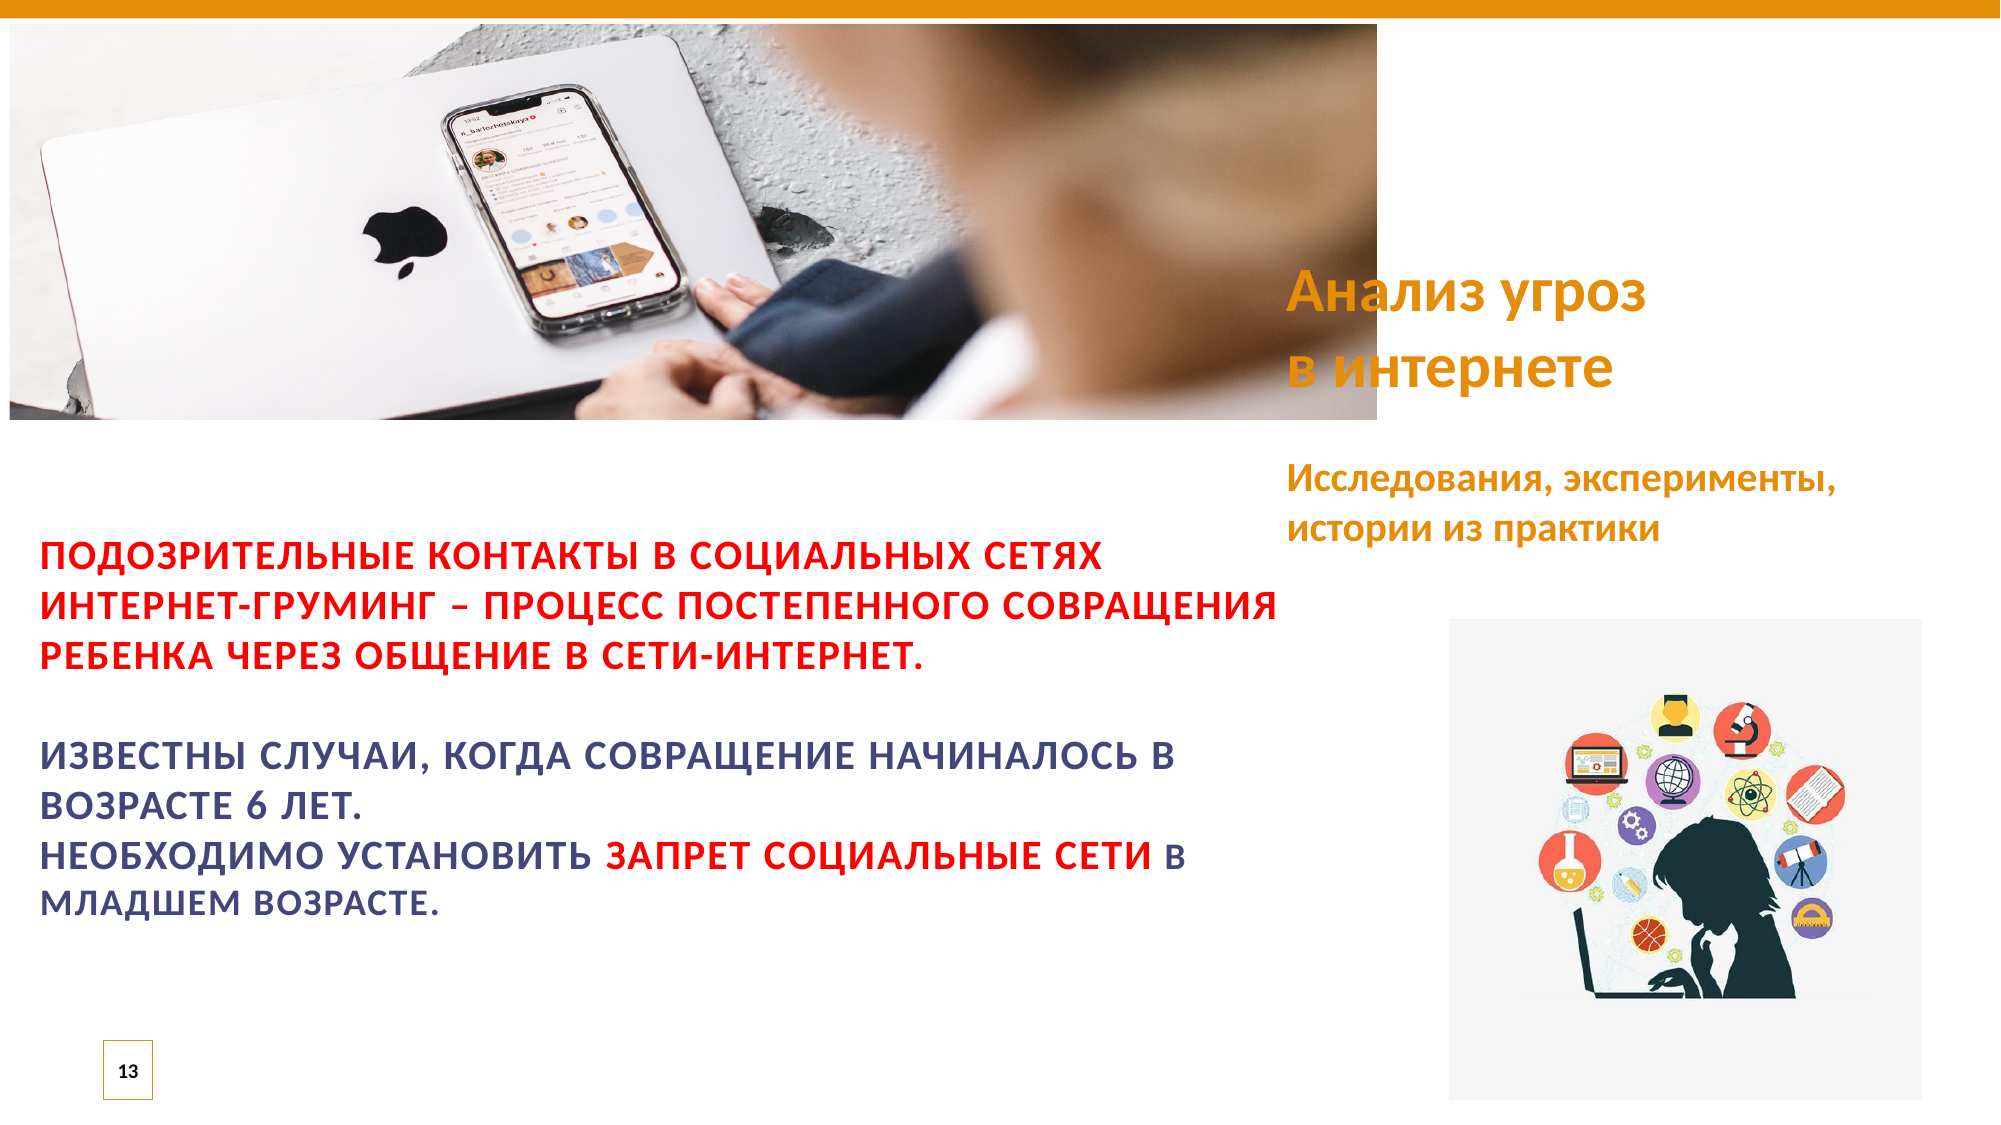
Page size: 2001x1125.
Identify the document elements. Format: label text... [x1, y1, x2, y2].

picture [9, 24, 1378, 421]
list Анализ угроз в интернете Исследования, эксперименты, истории из практики [1271, 241, 1875, 563]
slide_number 13 [103, 1040, 153, 1100]
title подозрительные контакты в социальных сетях интернет-груминг – процесс постепенного совращения ребенка через общение в сети-интернет. Известны случаи, когда совращение начиналось в возрасте 6 лет. Необходимо установить Запрет социальные сети в младшем возрасте. [24, 469, 1362, 815]
picture [1448, 618, 1922, 1101]
